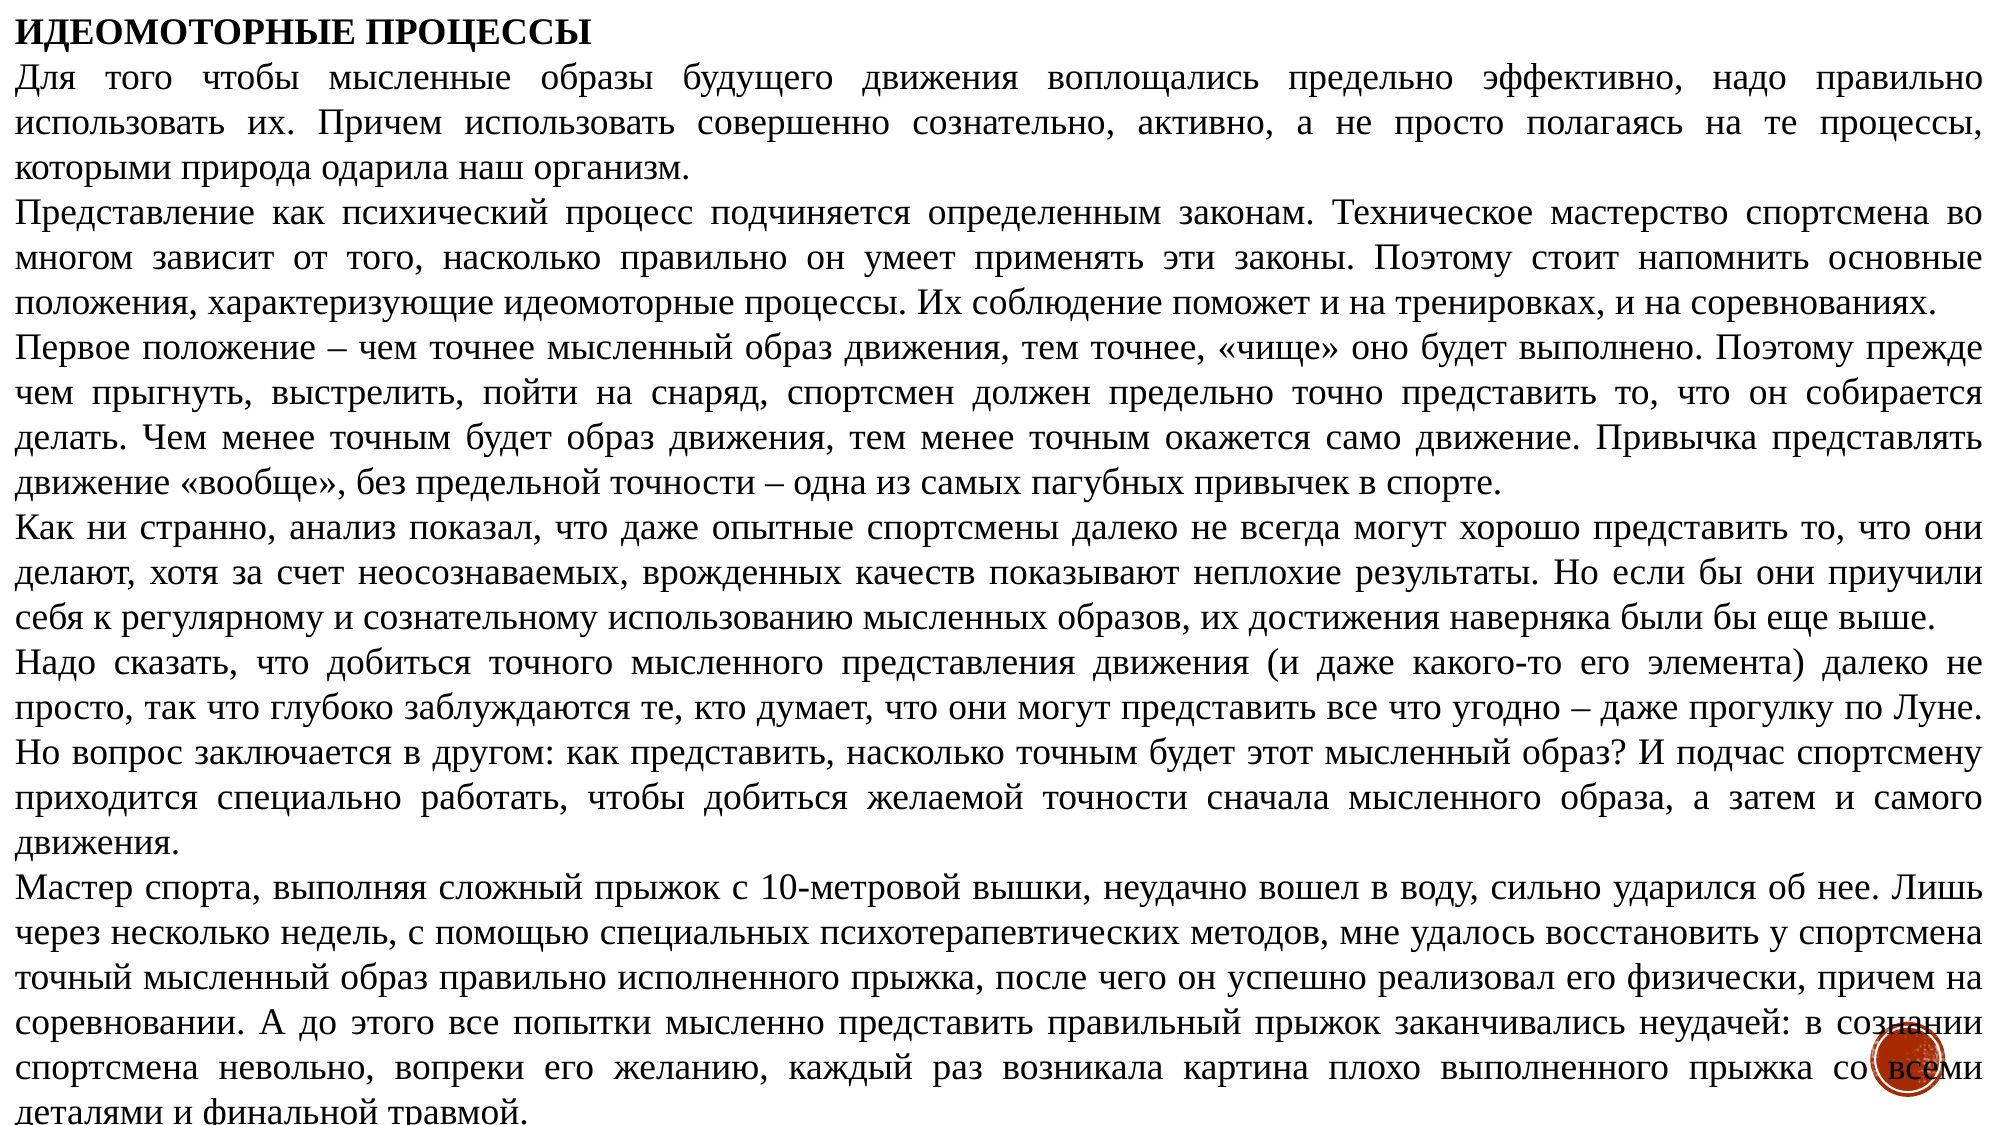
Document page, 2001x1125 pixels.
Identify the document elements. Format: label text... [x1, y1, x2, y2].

text_box ИДЕОМОТОРНЫЕ ПРОЦЕССЫ Для того чтобы мысленные образы будущего движения воплощались предельно эффективно, надо правильно использовать их. Причем использовать совершенно сознательно, активно, а не просто полагаясь на те процессы, которыми природа одарила наш организм. Представление как психический процесс подчиняется определенным законам. Техническое мастерство спортсмена во многом зависит от того, насколько правильно он умеет применять эти законы. Поэтому стоит напомнить основные положения, характеризующие идеомоторные процессы. Их соблюдение поможет и на тренировках, и на соревнованиях. Первое положение – чем точнее мысленный образ движения, тем точнее, «чище» оно будет выполнено. Поэтому прежде чем прыгнуть, выстрелить, пойти на снаряд, спортсмен должен предельно точно представить то, что он собирается делать. Чем менее точным будет образ движения, тем менее точным окажется само движение. Привычка представлять движение «вообще», без предельной точности – одна из самых пагубных привычек в спорте. Как ни странно, анализ показал, что даже опытные спортсмены далеко не всегда могут хорошо представить то, что они делают, хотя за счет неосознаваемых, врожденных качеств показывают неплохие результаты. Но если бы они приучили себя к регулярному и сознательному использованию мысленных образов, их достижения наверняка были бы еще выше. Надо сказать, что добиться точного мысленного представления движения (и даже какого-то его элемента) далеко не просто, так что глубоко заблуждаются те, кто думает, что они могут представить все что угодно – даже прогулку по Луне. Но вопрос заключается в другом: как представить, насколько точным будет этот мысленный образ? И подчас спортсмену приходится специально работать, чтобы добиться желаемой точности сначала мысленного образа, а затем и самого движения. Мастер спорта, выполняя сложный прыжок с 10-метровой вышки, неудачно вошел в воду, сильно ударился об нее. Лишь через несколько недель, с помощью специальных психотерапевтических методов, мне удалось восстановить у спортсмена точный мысленный образ правильно исполненного прыжка, после чего он успешно реализовал его физически, причем на соревновании. А до этого все попытки мысленно представить правильный прыжок заканчивались неудачей: в сознании спортсмена невольно, вопреки его желанию, каждый раз возникала картина плохо выполненного прыжка со всеми деталями и финальной травмой. [0, 0, 2000, 1125]
